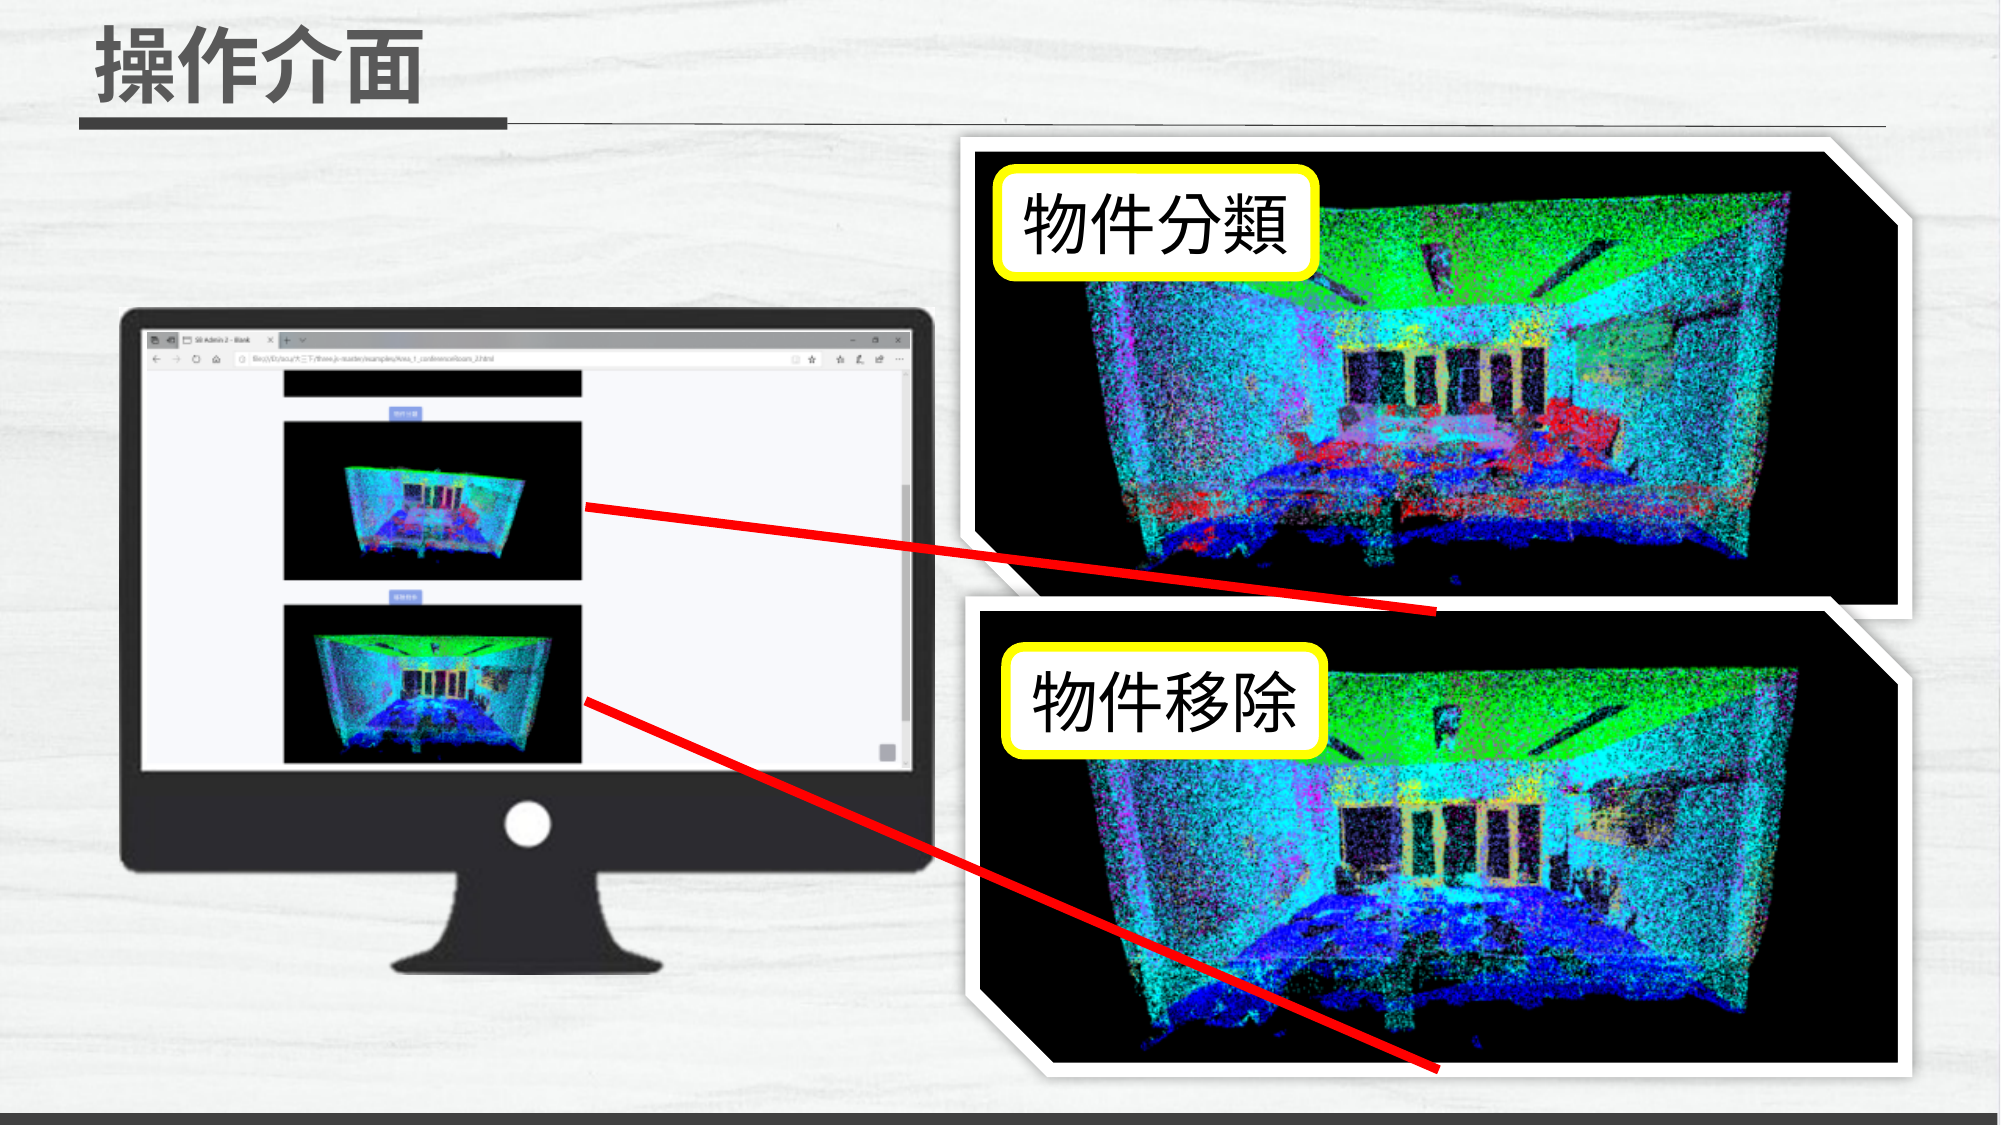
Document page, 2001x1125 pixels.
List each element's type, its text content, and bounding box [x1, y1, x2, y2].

text_box 操作介面 [78, 23, 508, 103]
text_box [585, 700, 973, 837]
picture [0, 0, 2001, 1125]
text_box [585, 377, 968, 507]
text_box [507, 123, 1886, 127]
text_box [78, 116, 508, 131]
text_box [0, 1112, 1998, 1125]
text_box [119, 307, 935, 975]
